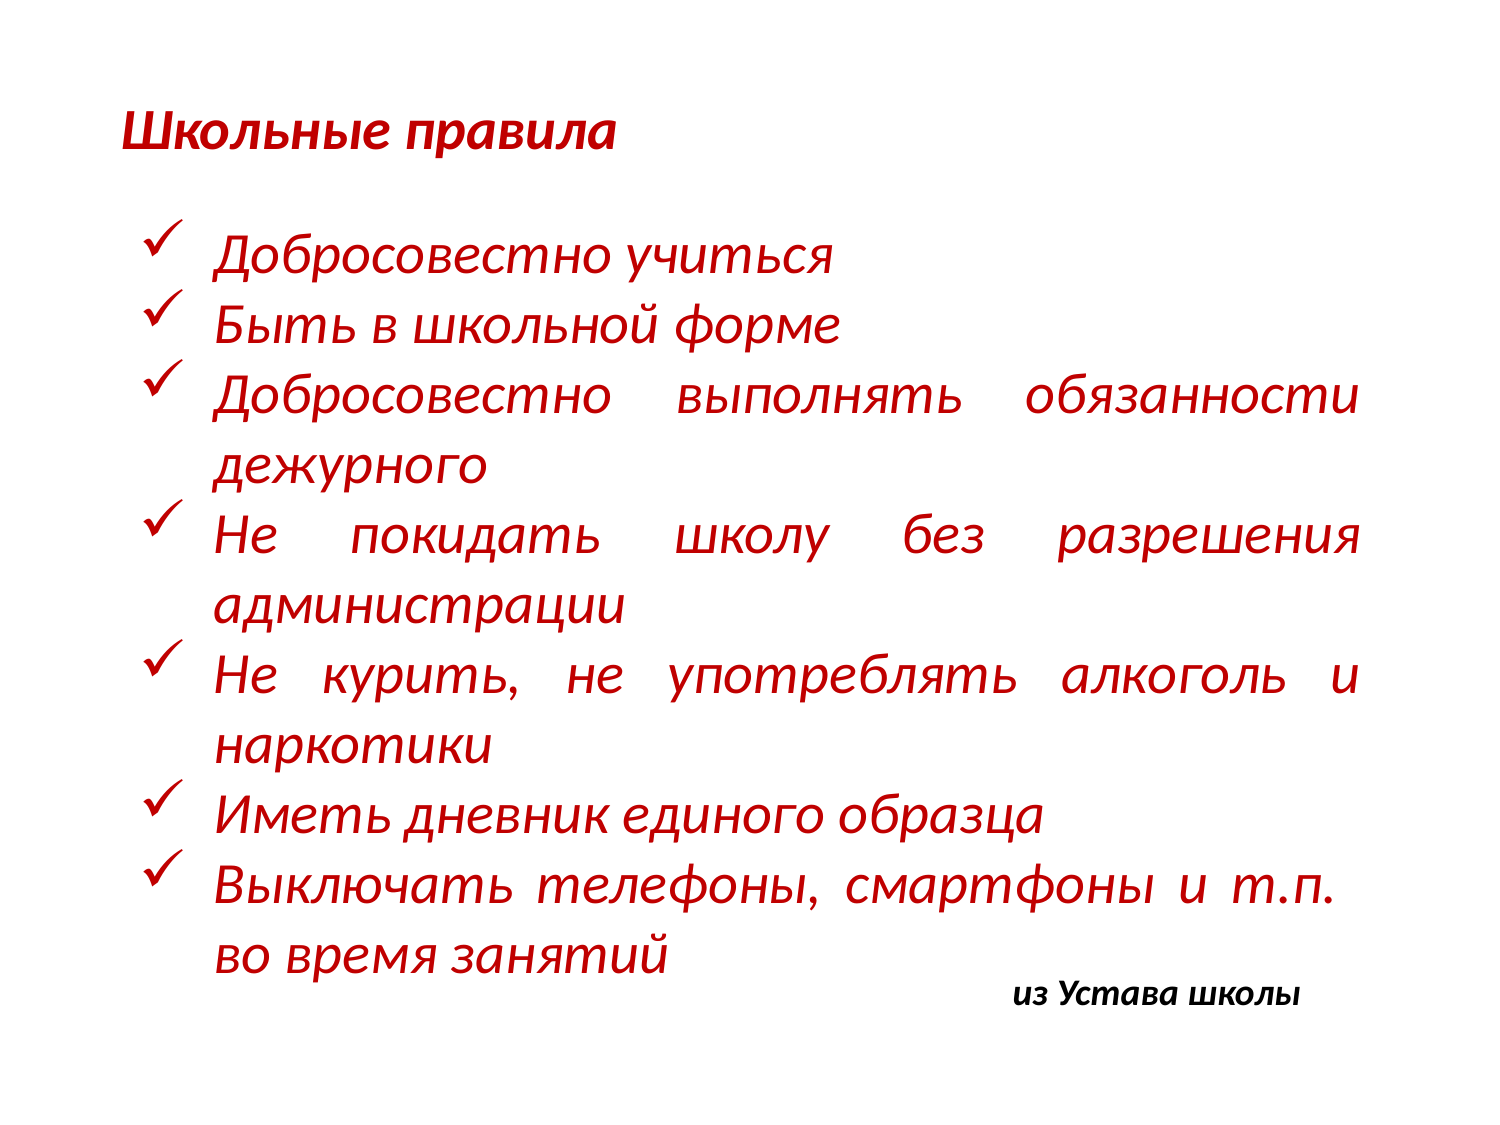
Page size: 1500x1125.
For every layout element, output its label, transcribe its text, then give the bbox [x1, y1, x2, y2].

text_box [39, 79, 1461, 1037]
text_box Школьные правила [105, 83, 1421, 169]
text_box из Устава школы [997, 960, 1317, 1021]
text_box Добросовестно учиться Быть в школьной форме Добросовестно выполнять обязанности дежурного Не покидать школу без разрешения администрации Не курить, не употреблять алкоголь и наркотики Иметь дневник единого образца Выключать телефоны, смартфоны и т.п. во время занятий [123, 208, 1376, 993]
